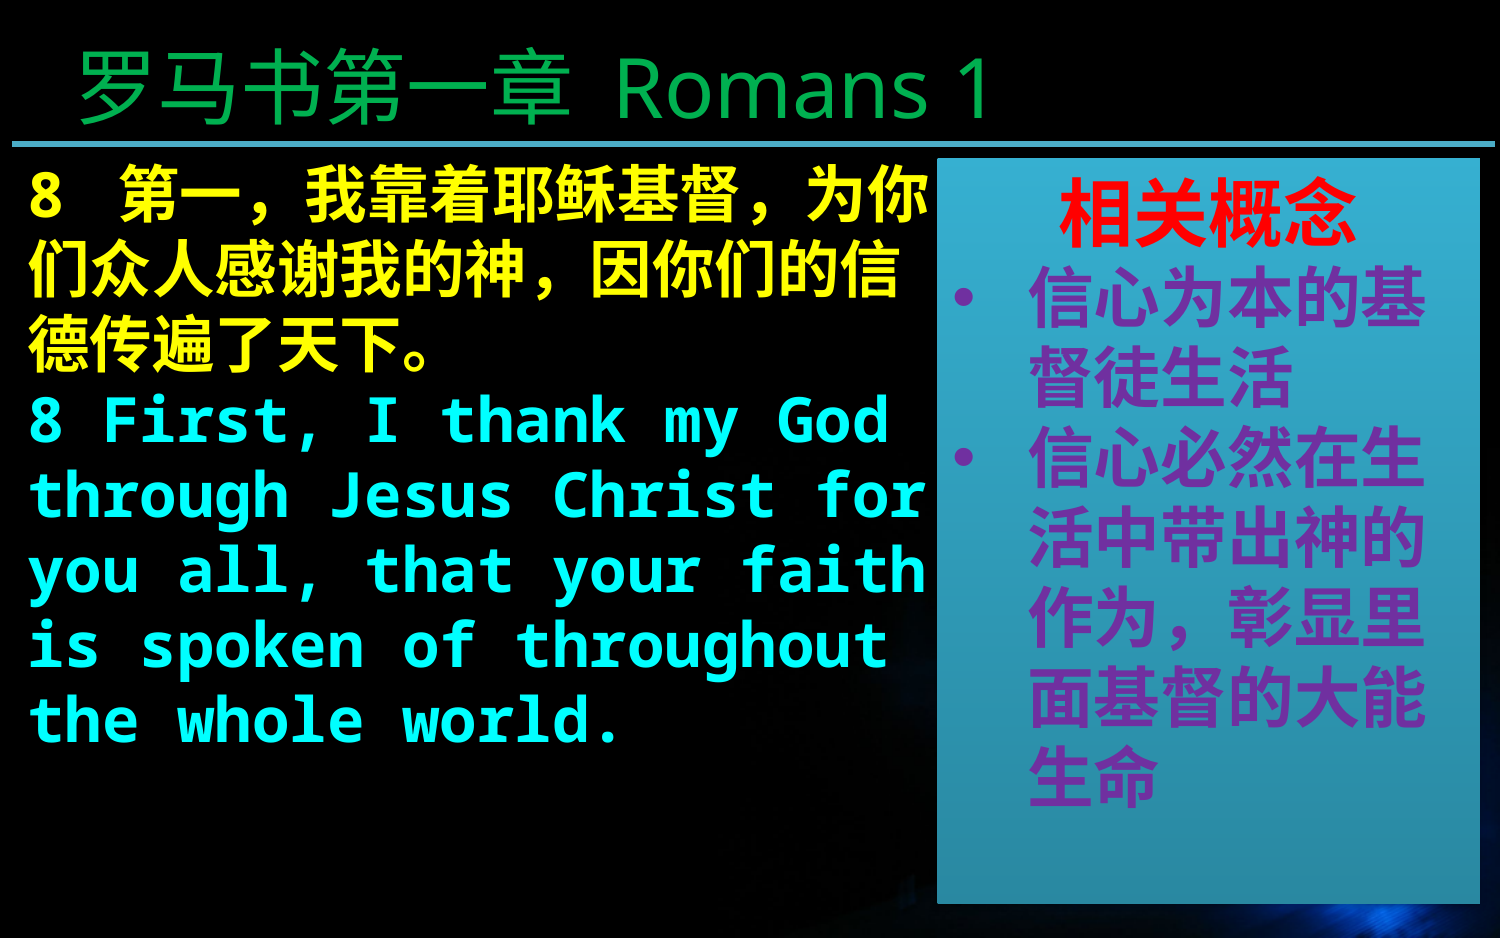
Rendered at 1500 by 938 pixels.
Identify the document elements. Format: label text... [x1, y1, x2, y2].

picture [0, 0, 1500, 938]
text_box 罗马书第一章 Romans 1 [59, 27, 1015, 143]
text_box 8 第一，我靠着耶稣基督，为你们众人感谢我的神，因你们的信德传遍了天下。 8 First, I thank my God through Jesus Christ for you all, that your faith is spoken of throughout the whole world. [12, 154, 950, 762]
text_box 相关概念 信心为本的基督徒生活 信心必然在生活中带出神的作为，彰显里面基督的大能生命 [937, 158, 1480, 904]
